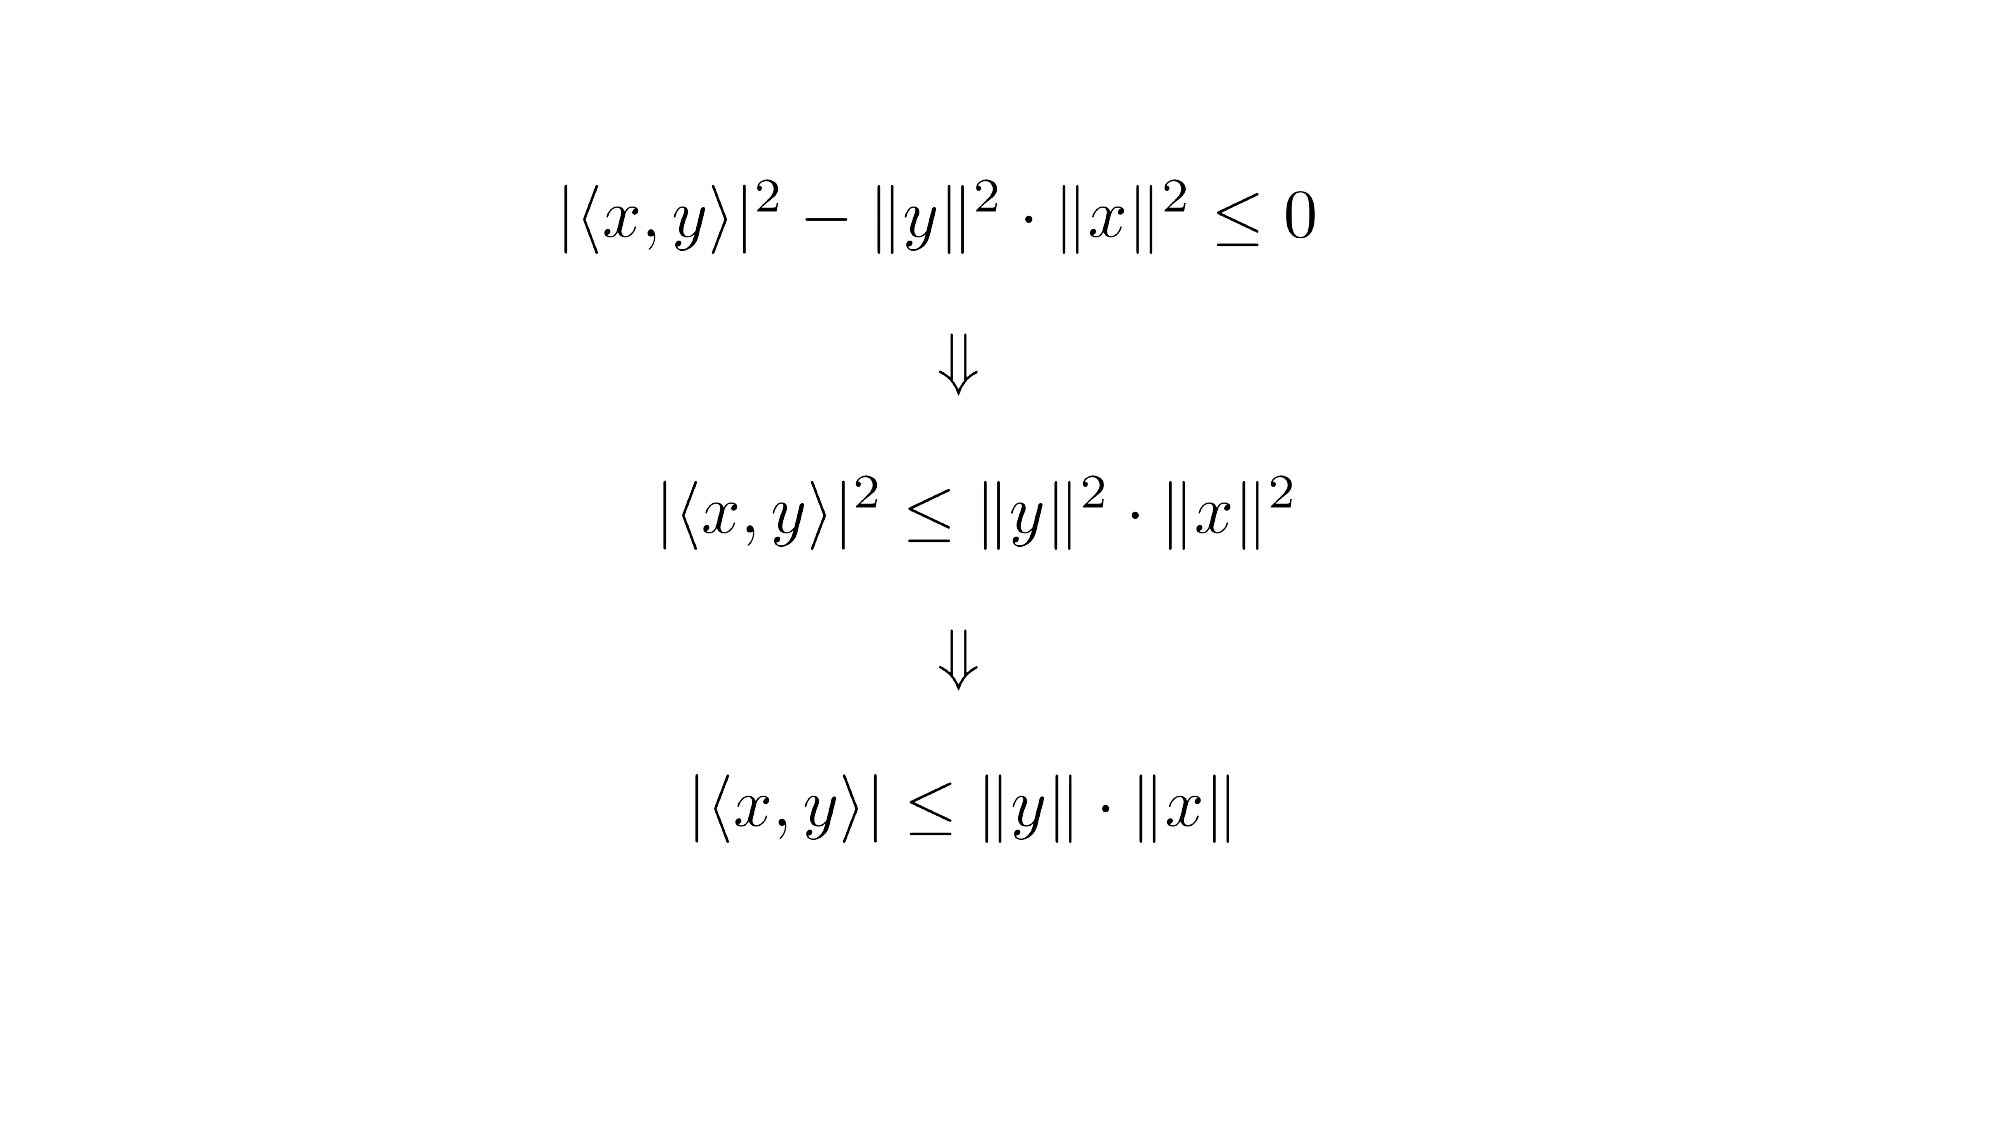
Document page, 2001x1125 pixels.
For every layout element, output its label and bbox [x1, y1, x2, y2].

picture [663, 475, 1292, 550]
picture [939, 333, 978, 396]
picture [564, 179, 1315, 254]
picture [939, 629, 978, 692]
picture [695, 774, 1229, 843]
